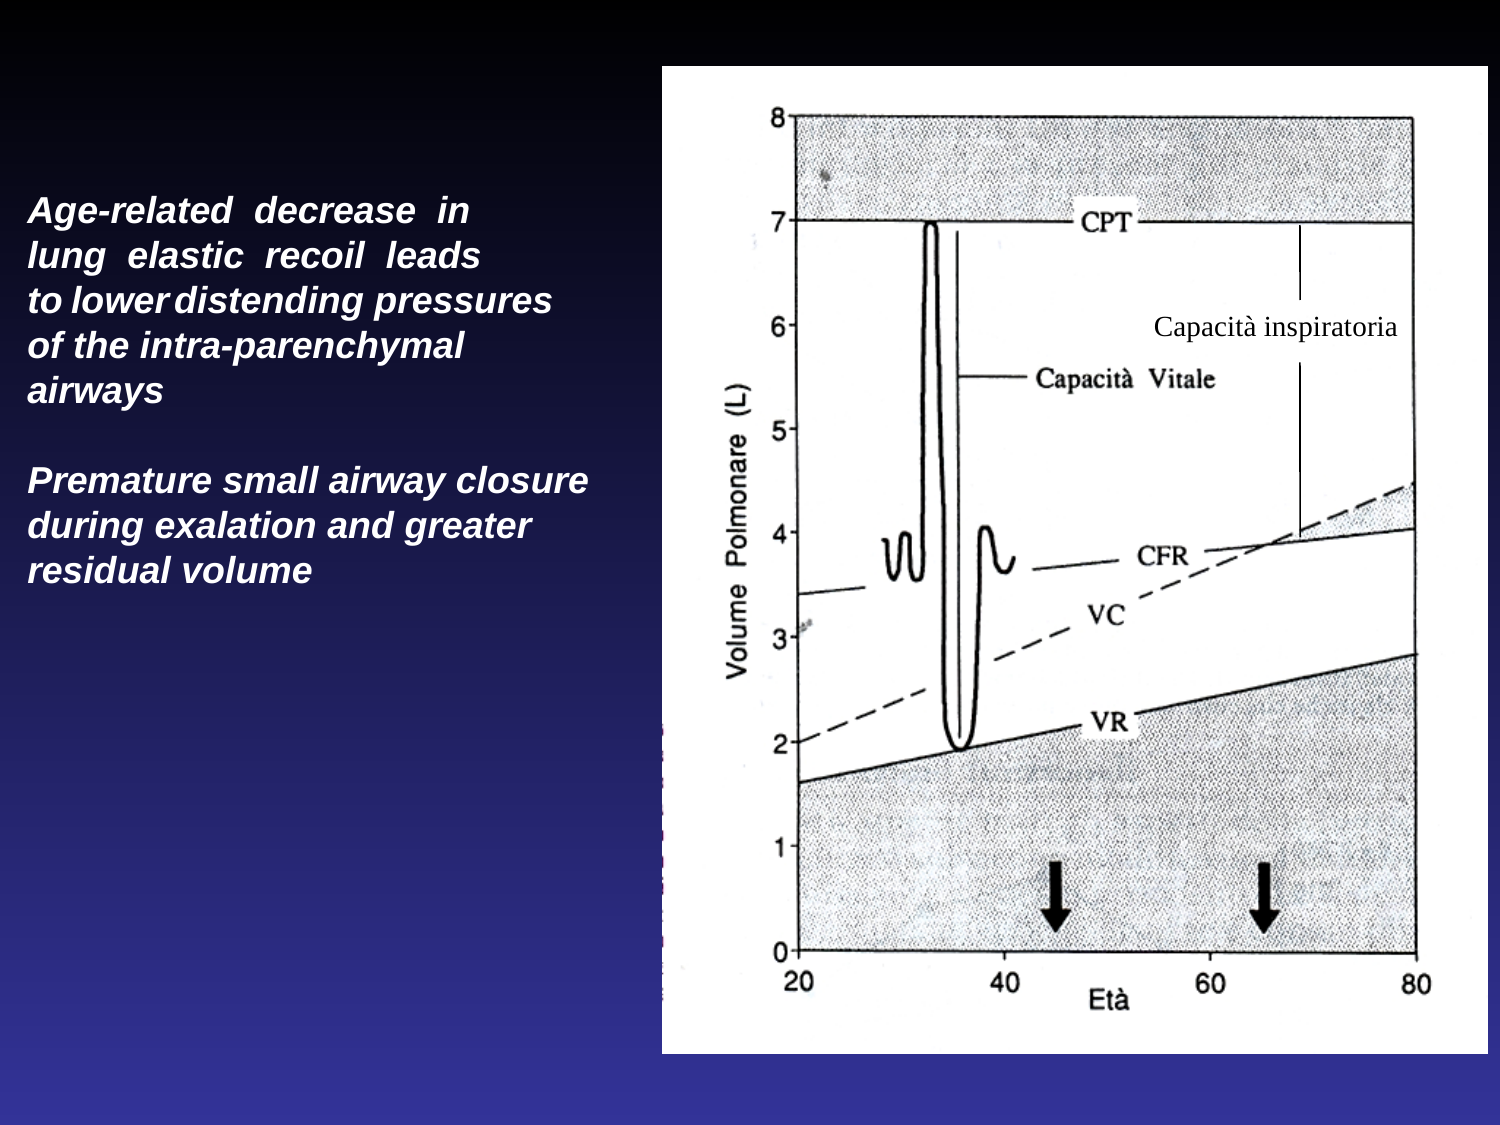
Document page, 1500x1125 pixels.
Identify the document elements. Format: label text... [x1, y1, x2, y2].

text_box Age-related decrease in lung elastic recoil leads to lower distending pressures of the intra-parenchymal airways Premature small airway closure during exalation and greater residual volume [12, 178, 625, 733]
picture [661, 66, 1488, 1055]
